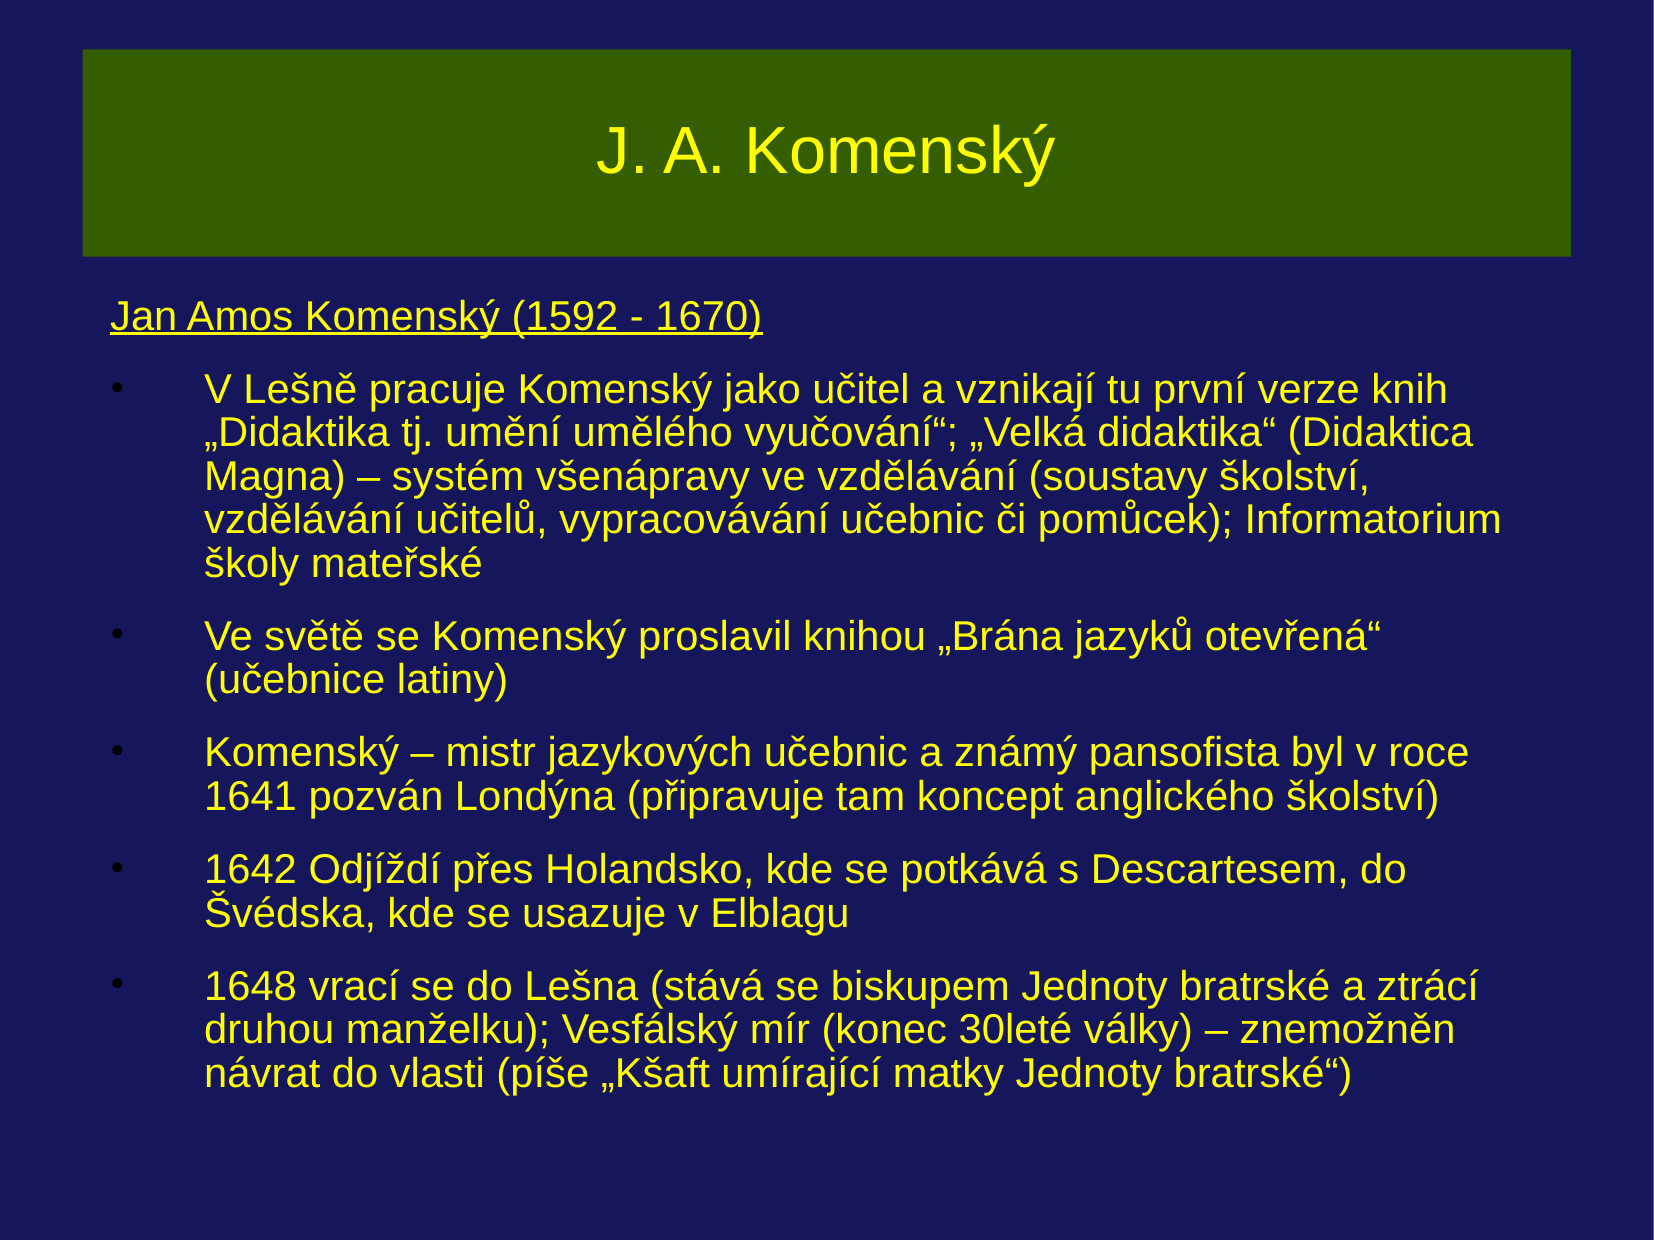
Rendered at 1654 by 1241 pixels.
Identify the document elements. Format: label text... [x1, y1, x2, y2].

title J. A. Komenský [82, 49, 1572, 257]
list Jan Amos Komenský (1592 - 1670) V Lešně pracuje Komenský jako učitel a vznikají tu první verze knih „Didaktika tj. umění umělého vyučování“; „Velká didaktika“ (Didaktica Magna) – systém všenápravy ve vzdělávání (soustavy školství, vzdělávání učitelů, vypracovávání učebnic či pomůcek); Informatorium školy mateřské Ve světě se Komenský proslavil knihou „Brána jazyků otevřená“ (učebnice latiny) Komenský – mistr jazykových učebnic a známý pansofista byl v roce 1641 pozván Londýna (připravuje tam koncept anglického školství) 1642 Odjíždí přes Holandsko, kde se potkává s Descartesem, do Švédska, kde se usazuje v Elblagu 1648 vrací se do Lešna (stává se biskupem Jednoty bratrské a ztrácí druhou manželku); Vesfálský mír (konec 30leté války) – znemožněn návrat do vlasti (píše „Kšaft umírající matky Jednoty bratrské“) [76, 295, 1566, 1212]
